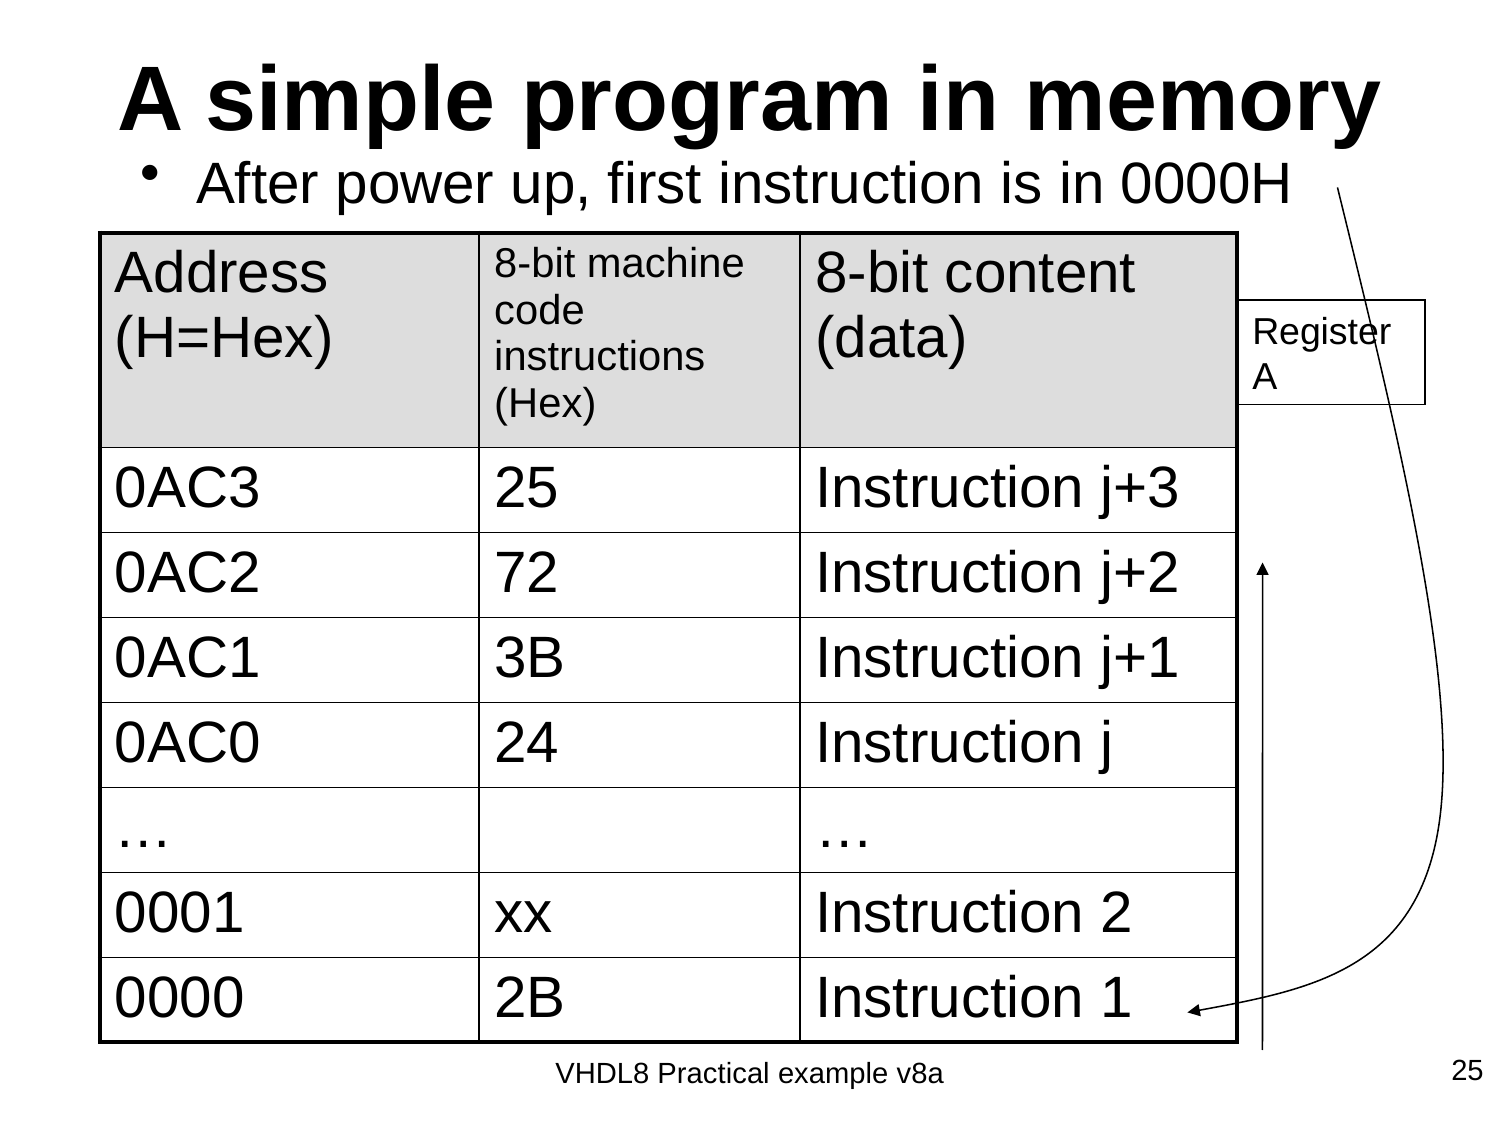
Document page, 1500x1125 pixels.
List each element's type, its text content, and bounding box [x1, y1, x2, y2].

table_cell xx [480, 873, 799, 957]
table_cell 72 [480, 533, 799, 617]
text_box Register A [1366, 299, 1425, 405]
table_cell Instruction j+3 [801, 448, 1235, 532]
table_header 8-bit content (data) [801, 235, 1235, 447]
text_box [1256, 562, 1269, 1051]
table_cell Instruction j+1 [801, 618, 1235, 702]
table_cell Instruction j [801, 703, 1235, 787]
title A simple program in memory [75, 0, 1425, 188]
table_cell [480, 788, 799, 872]
list After power up, first instruction is in 0000H An example [125, 137, 1450, 813]
slide_number 25 [1148, 1044, 1499, 1123]
table_cell 0000 [102, 958, 478, 1040]
text_box Register A [1237, 299, 1317, 405]
table_cell 0001 [102, 873, 478, 957]
table_cell 3B [480, 618, 799, 702]
footer VHDL8 Practical example v8a [512, 1046, 988, 1125]
table_cell 0AC0 [102, 703, 478, 787]
table_header Address (H=Hex) [102, 235, 478, 447]
text_box [1263, 187, 1444, 998]
table_cell … [801, 788, 1228, 872]
table_cell Instruction 1 [801, 958, 1235, 1040]
table_cell 0AC1 [102, 618, 478, 702]
table_cell 25 [480, 448, 799, 532]
table_cell 0AC2 [102, 533, 478, 617]
table_cell 2B [480, 958, 799, 1040]
table_cell 24 [480, 703, 799, 787]
table_cell Instruction 2 [801, 873, 1212, 957]
table_header 8-bit machine code instructions (Hex) [480, 235, 799, 447]
table_cell Instruction j+2 [801, 533, 1235, 617]
table_cell … [102, 788, 478, 872]
table_cell 0AC3 [102, 448, 478, 532]
text_box [1187, 602, 1262, 1017]
